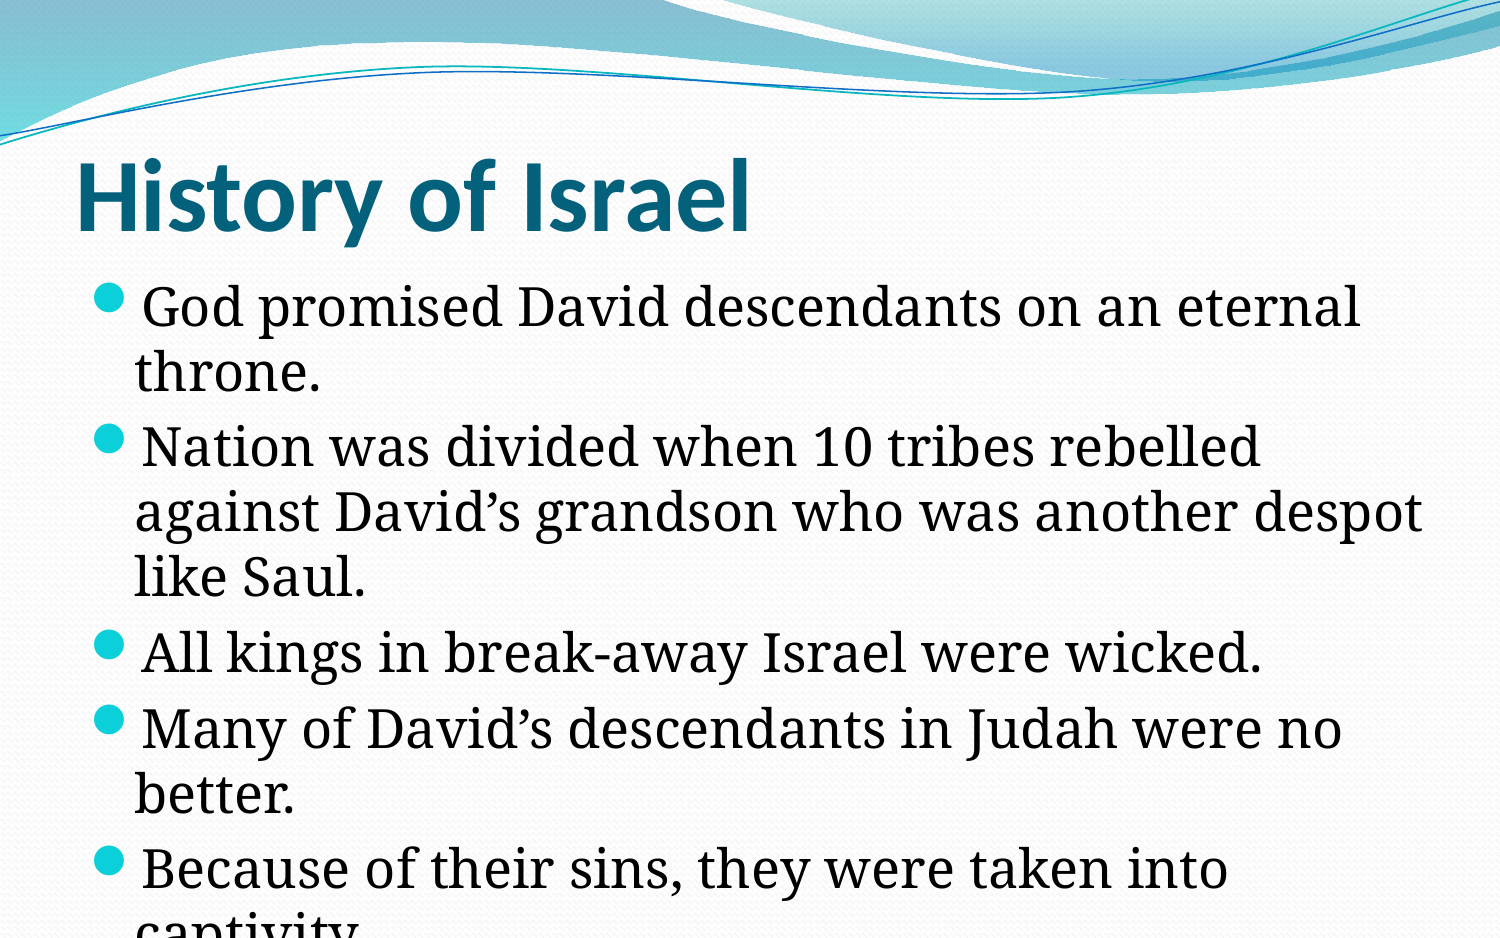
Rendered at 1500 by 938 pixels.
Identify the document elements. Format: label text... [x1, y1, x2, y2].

list God promised David descendants on an eternal throne. Nation was divided when 10 tribes rebelled against David’s grandson who was another despot like Saul. All kings in break-away Israel were wicked. Many of David’s descendants in Judah were no better. Because of their sins, they were taken into captivity. In captivity, they had no king and thought God’s promise had failed. [75, 264, 1450, 865]
title History of Israel [75, 96, 1425, 253]
